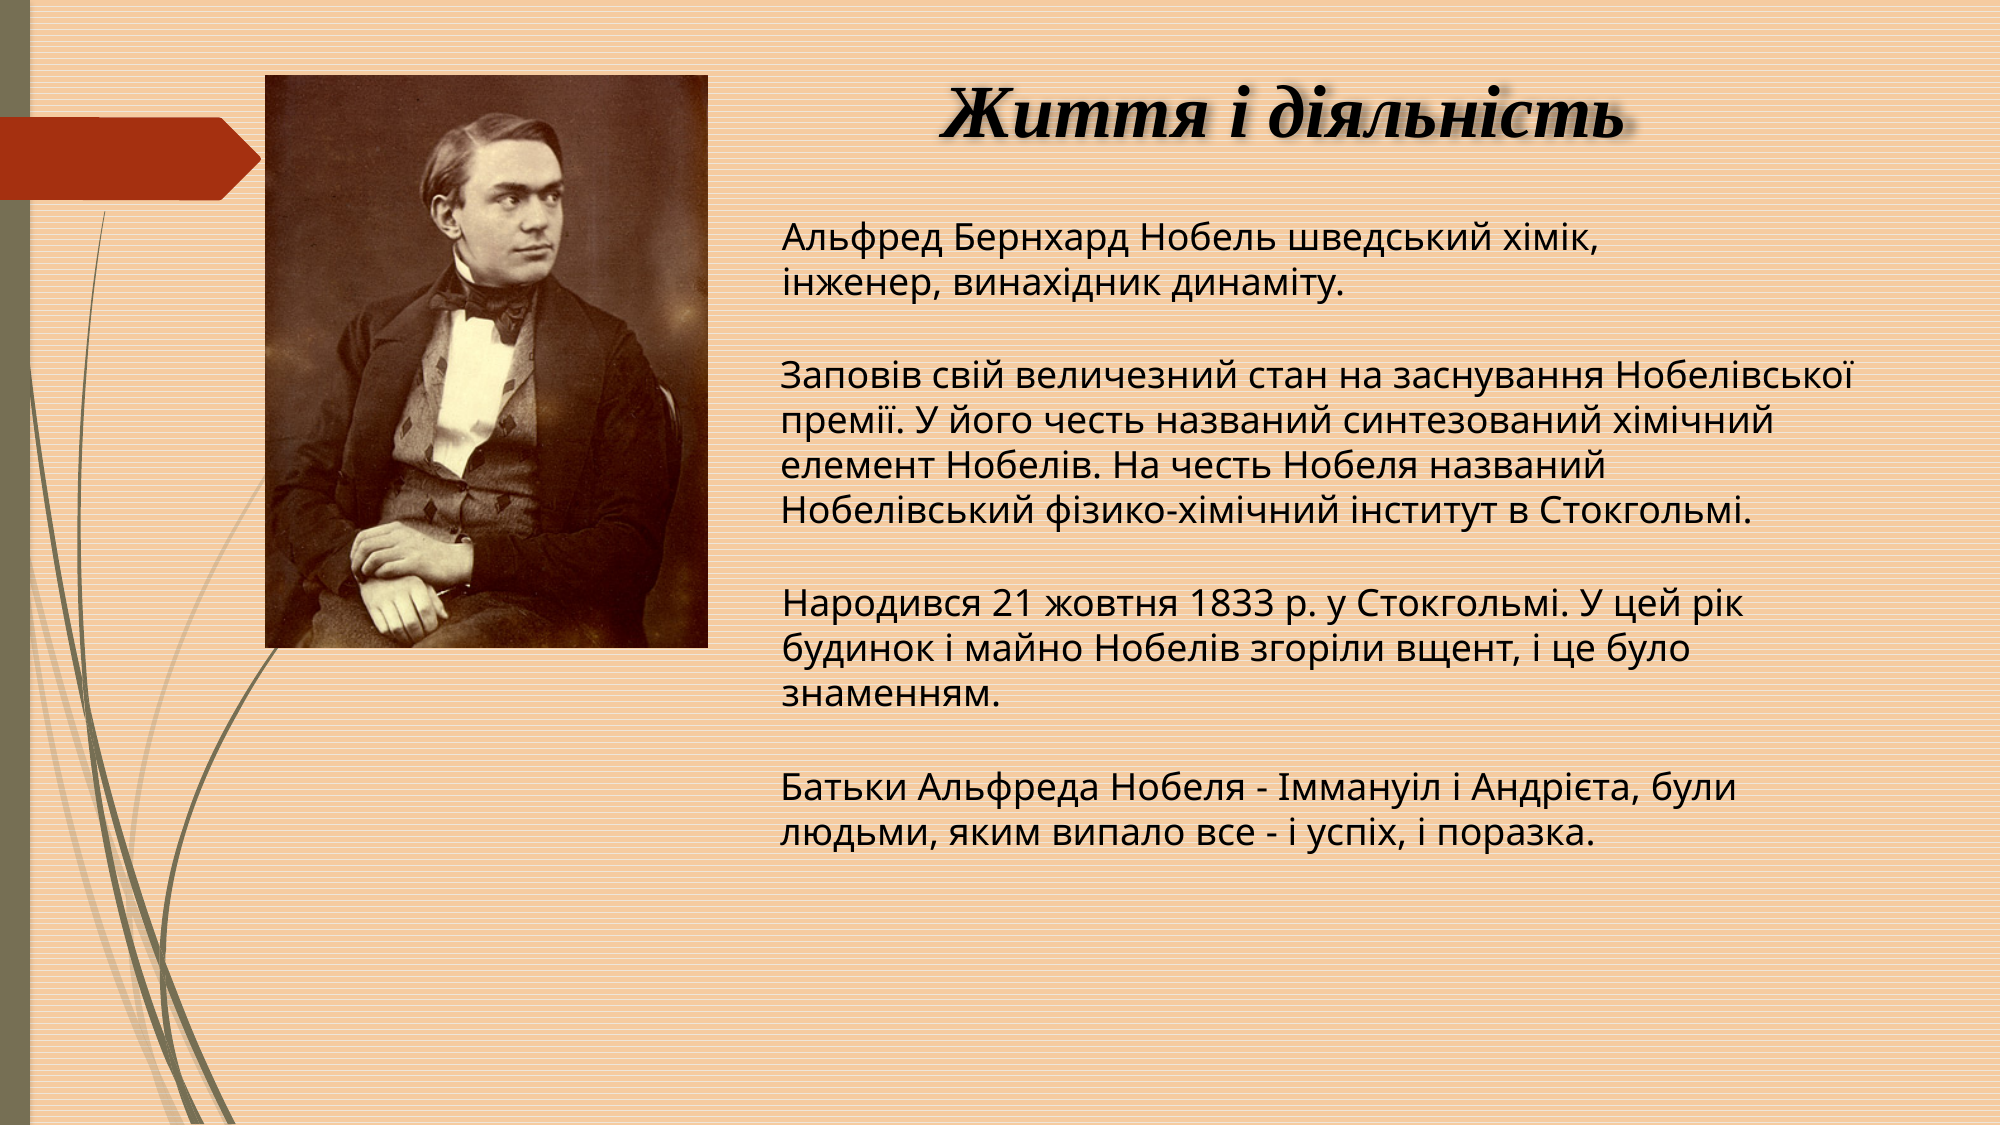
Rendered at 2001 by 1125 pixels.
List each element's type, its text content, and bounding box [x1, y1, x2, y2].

text_box Альфред Бернхард Нобель шведський хімік, інженер, винахідник динаміту. [767, 205, 1767, 311]
text_box Заповів свій величезний стан на заснування Нобелівської премії. У його честь названий синтезований хімічний елемент Нобелів. На честь Нобеля названий Нобелівський фізико-хімічний інститут в Стокгольмі. [765, 343, 1877, 539]
text_box Життя і діяльність [929, 55, 1642, 160]
text_box Народився 21 жовтня 1833 р. у Стокгольмі. У цей рік будинок і майно Нобелів згоріли вщент, і це було знаменням. [766, 571, 1890, 722]
text_box Батьки Альфреда Нобеля - Іммануіл і Андрієта, були людьми, яким випало все - і успіх, і поразка. [765, 755, 1878, 860]
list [265, 74, 708, 648]
